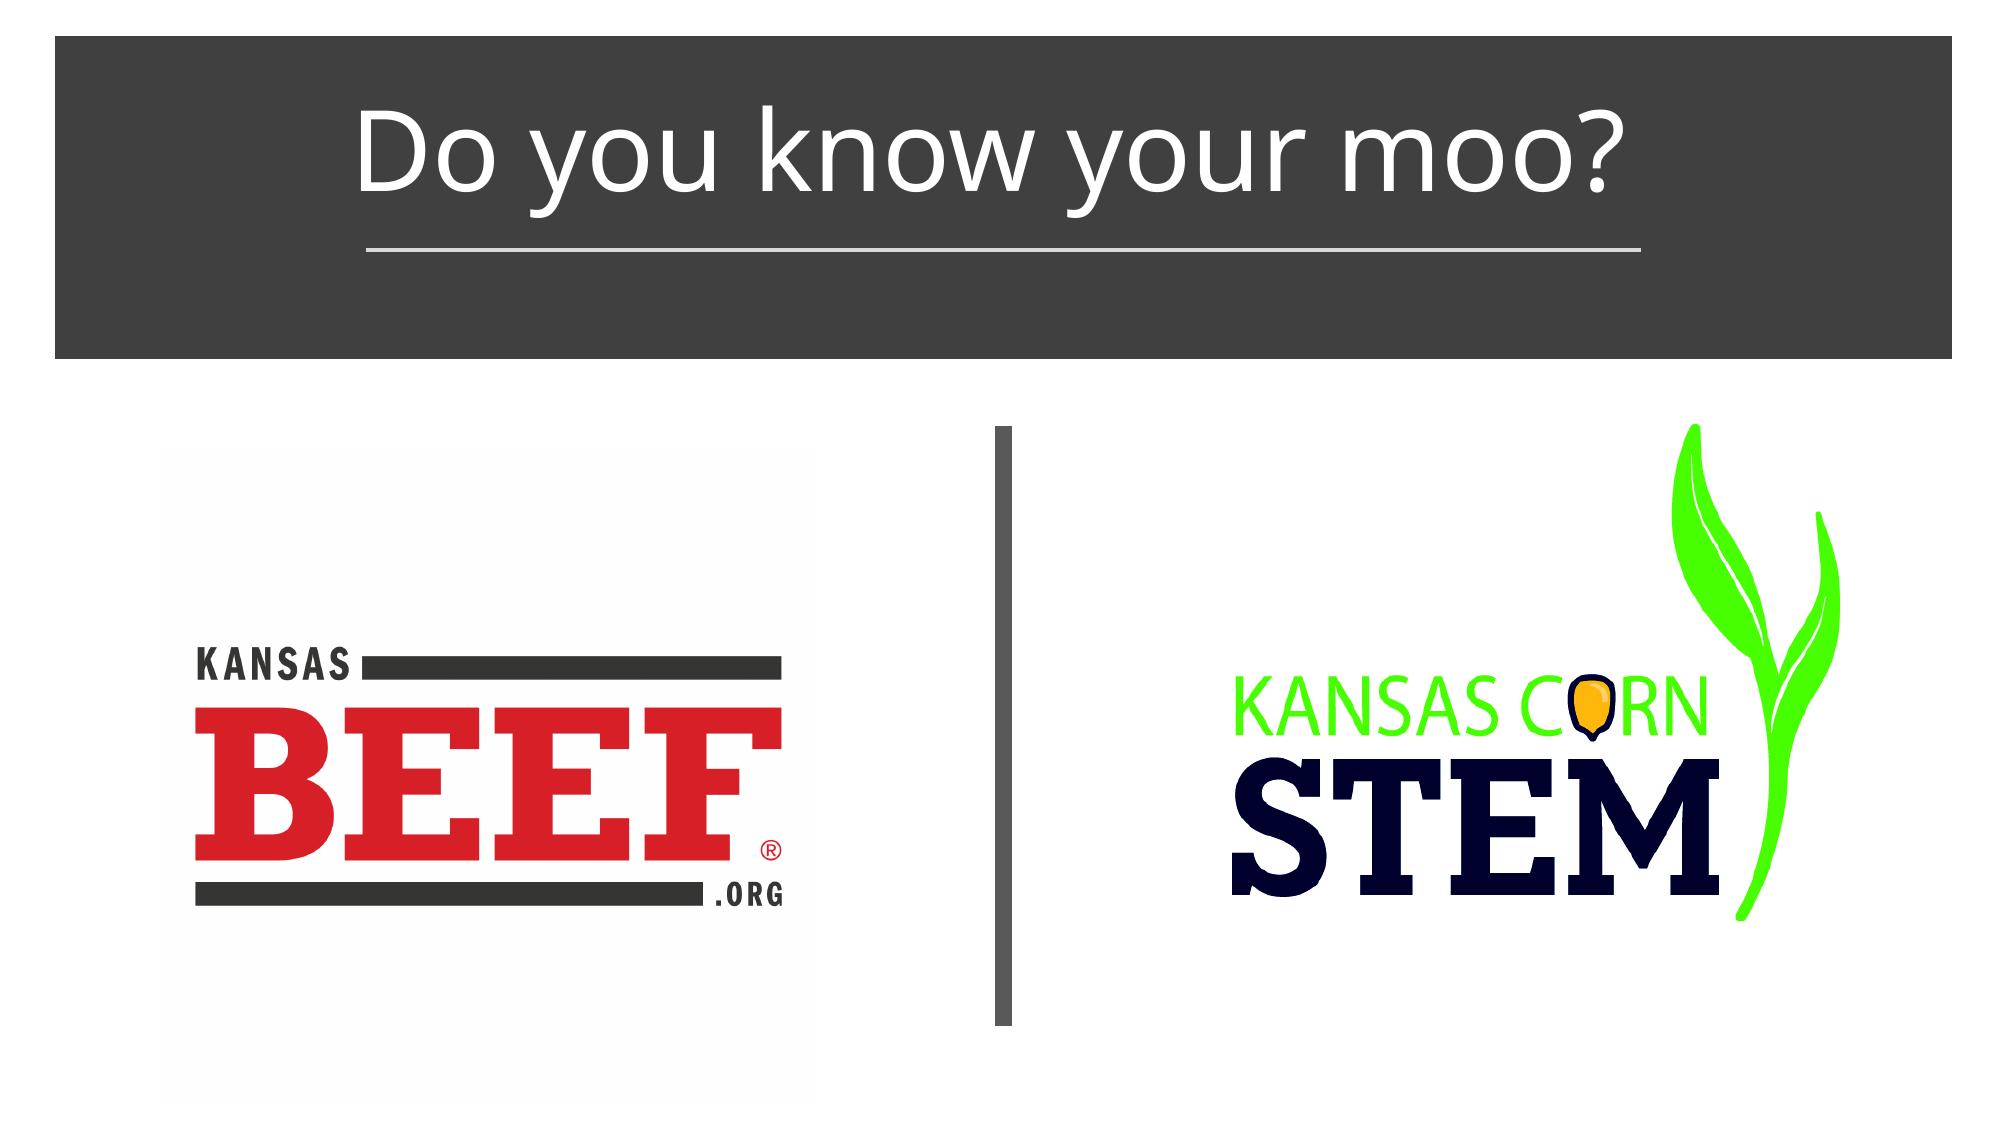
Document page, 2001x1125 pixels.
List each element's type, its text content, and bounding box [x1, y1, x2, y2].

picture [160, 448, 817, 1105]
text_box [64, 45, 1942, 350]
picture [1232, 424, 1840, 921]
title Do you know your moo? [89, 71, 1917, 224]
